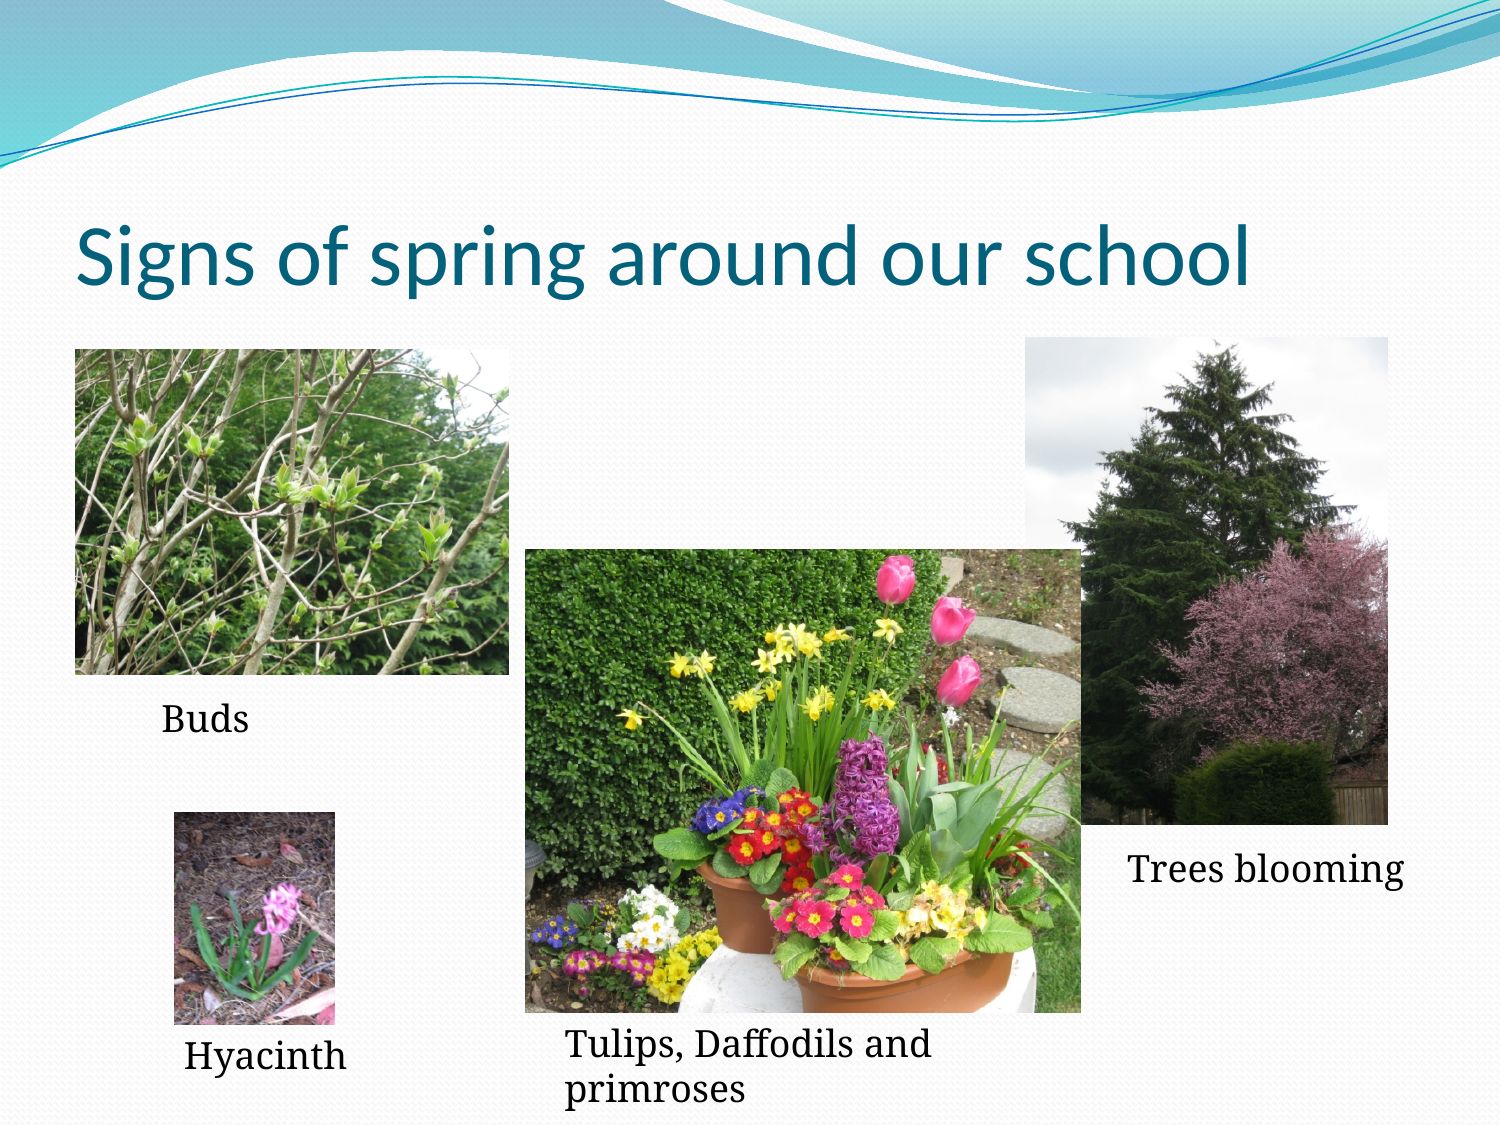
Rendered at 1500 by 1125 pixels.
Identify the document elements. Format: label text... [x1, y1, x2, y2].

picture [524, 337, 1388, 1013]
text_box Hyacinth [168, 1024, 363, 1085]
text_box Tulips, Daffodils and primroses [549, 1012, 1088, 1118]
picture [174, 812, 335, 1026]
text_box Buds [146, 690, 265, 748]
text_box Trees blooming [1112, 837, 1450, 898]
title Signs of spring around our school [75, 115, 1425, 303]
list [74, 349, 509, 676]
